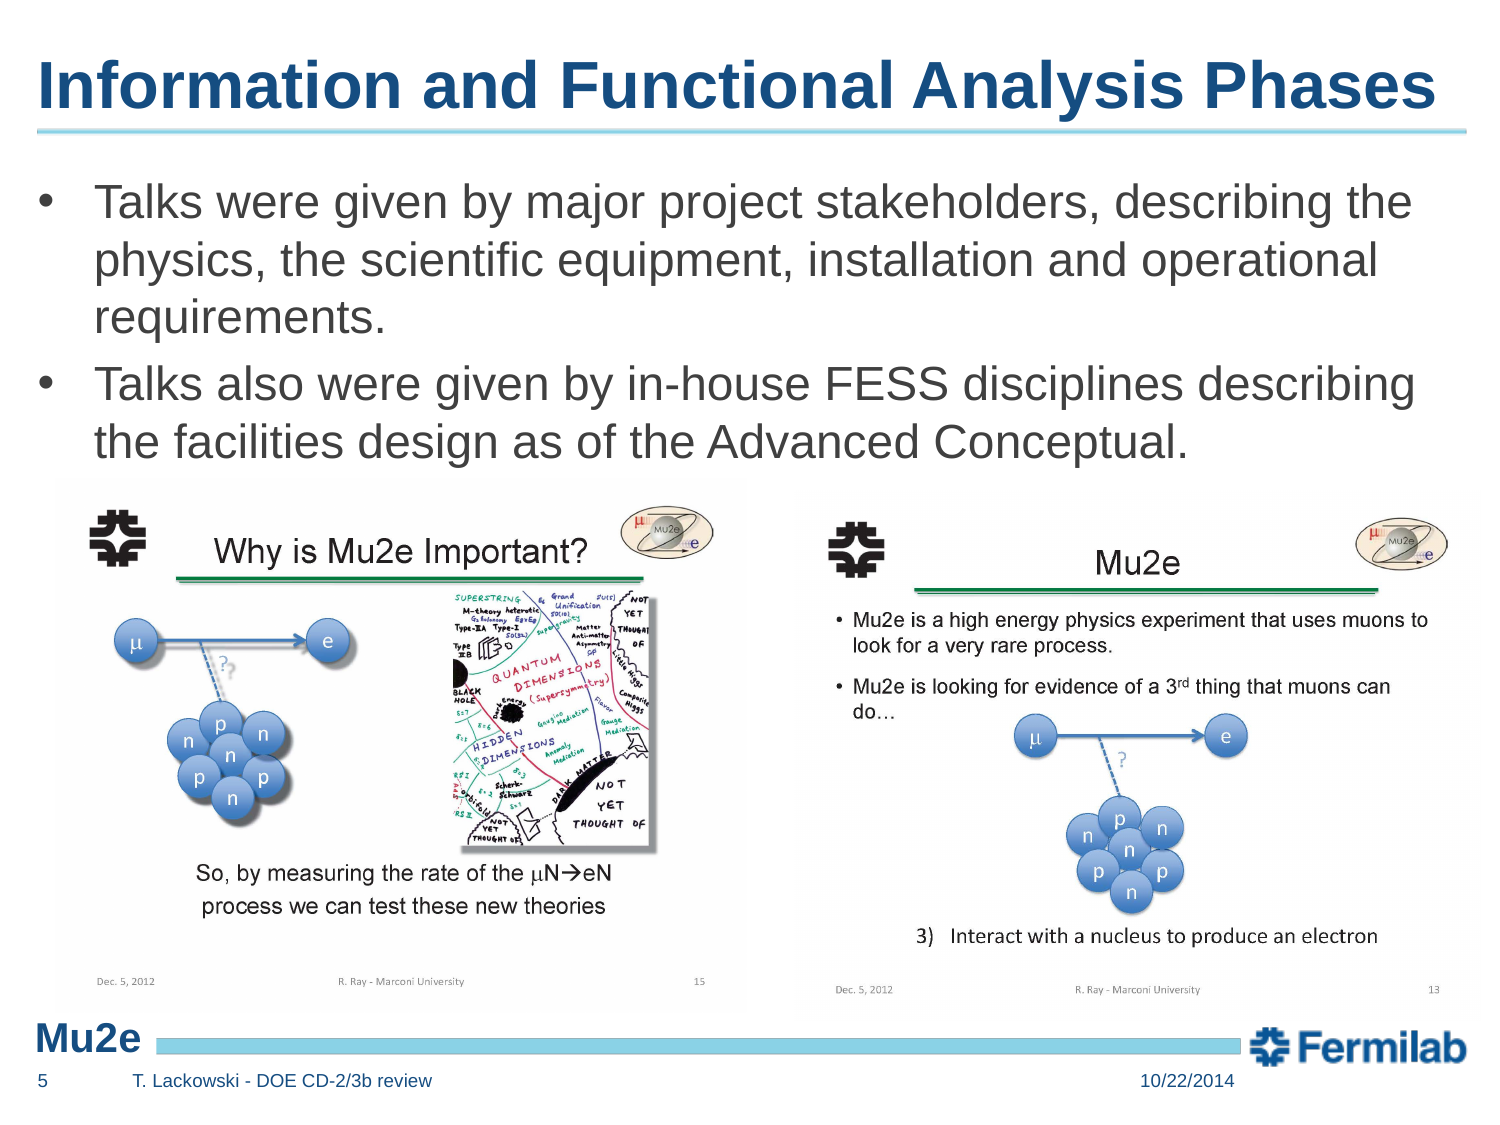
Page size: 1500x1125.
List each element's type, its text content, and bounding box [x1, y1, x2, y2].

title Information and Functional Analysis Phases [37, 17, 1463, 123]
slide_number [1058, 1068, 1235, 1109]
list Talks were given by major project stakeholders, describing the physics, the scientific equipment, installation and operational requirements. Talks also were given by in-house FESS disciplines describing the facilities design as of the Advanced Conceptual. [37, 171, 1461, 990]
footer T. Lackowski - DOE CD-2/3b review [132, 1068, 1014, 1109]
picture [55, 477, 748, 1013]
slide_number 5 [37, 1068, 111, 1109]
picture [794, 490, 1481, 1021]
